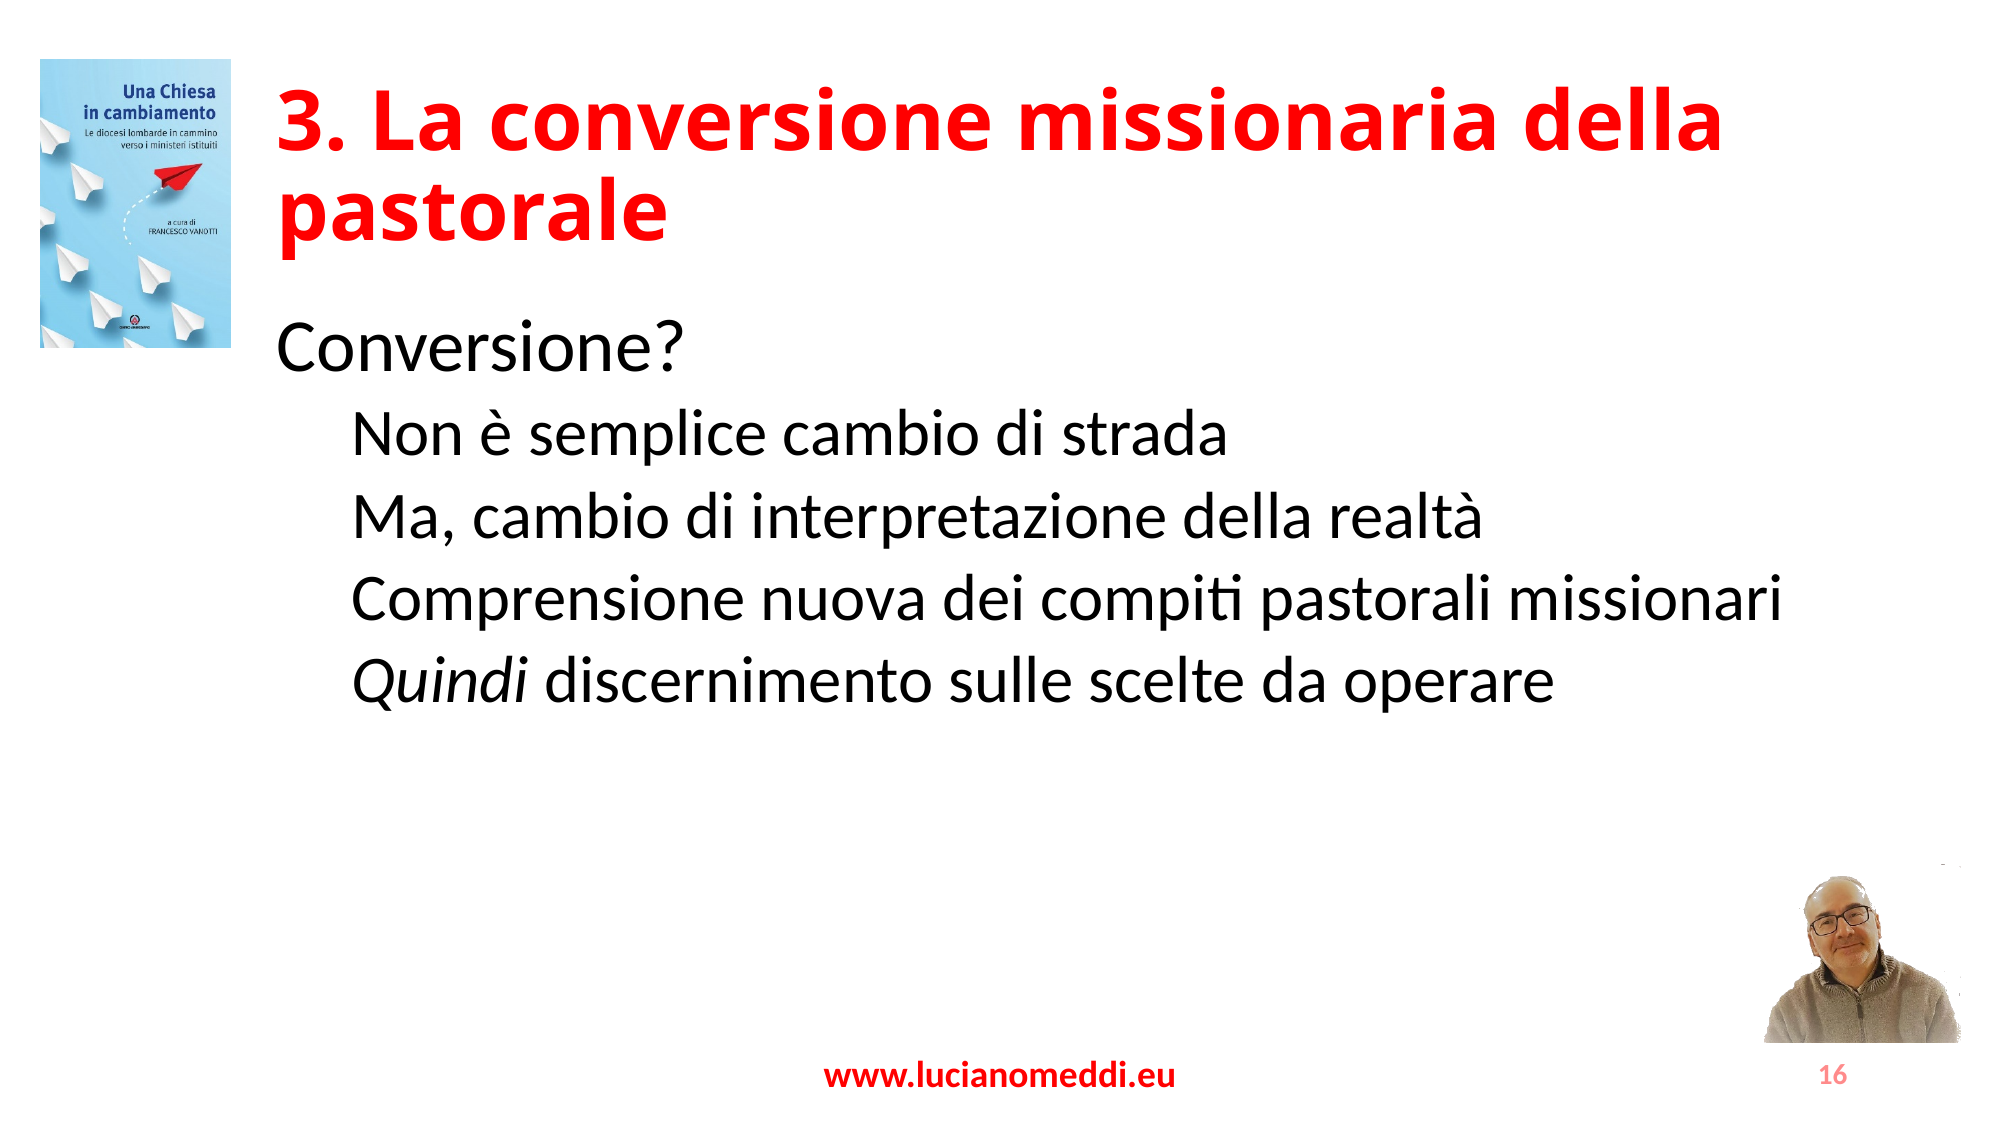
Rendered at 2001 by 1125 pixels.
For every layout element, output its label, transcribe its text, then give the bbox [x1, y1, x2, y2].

picture [40, 59, 231, 348]
footer www.lucianomeddi.eu [662, 1042, 1338, 1103]
list Conversione? Non è semplice cambio di strada Ma, cambio di interpretazione della realtà Comprensione nuova dei compiti pastorali missionari Quindi discernimento sulle scelte da operare [261, 299, 1863, 1014]
picture [1764, 864, 1961, 1043]
slide_number 16 [1412, 1042, 1863, 1103]
title 3. La conversione missionaria della pastorale [261, 59, 1863, 278]
